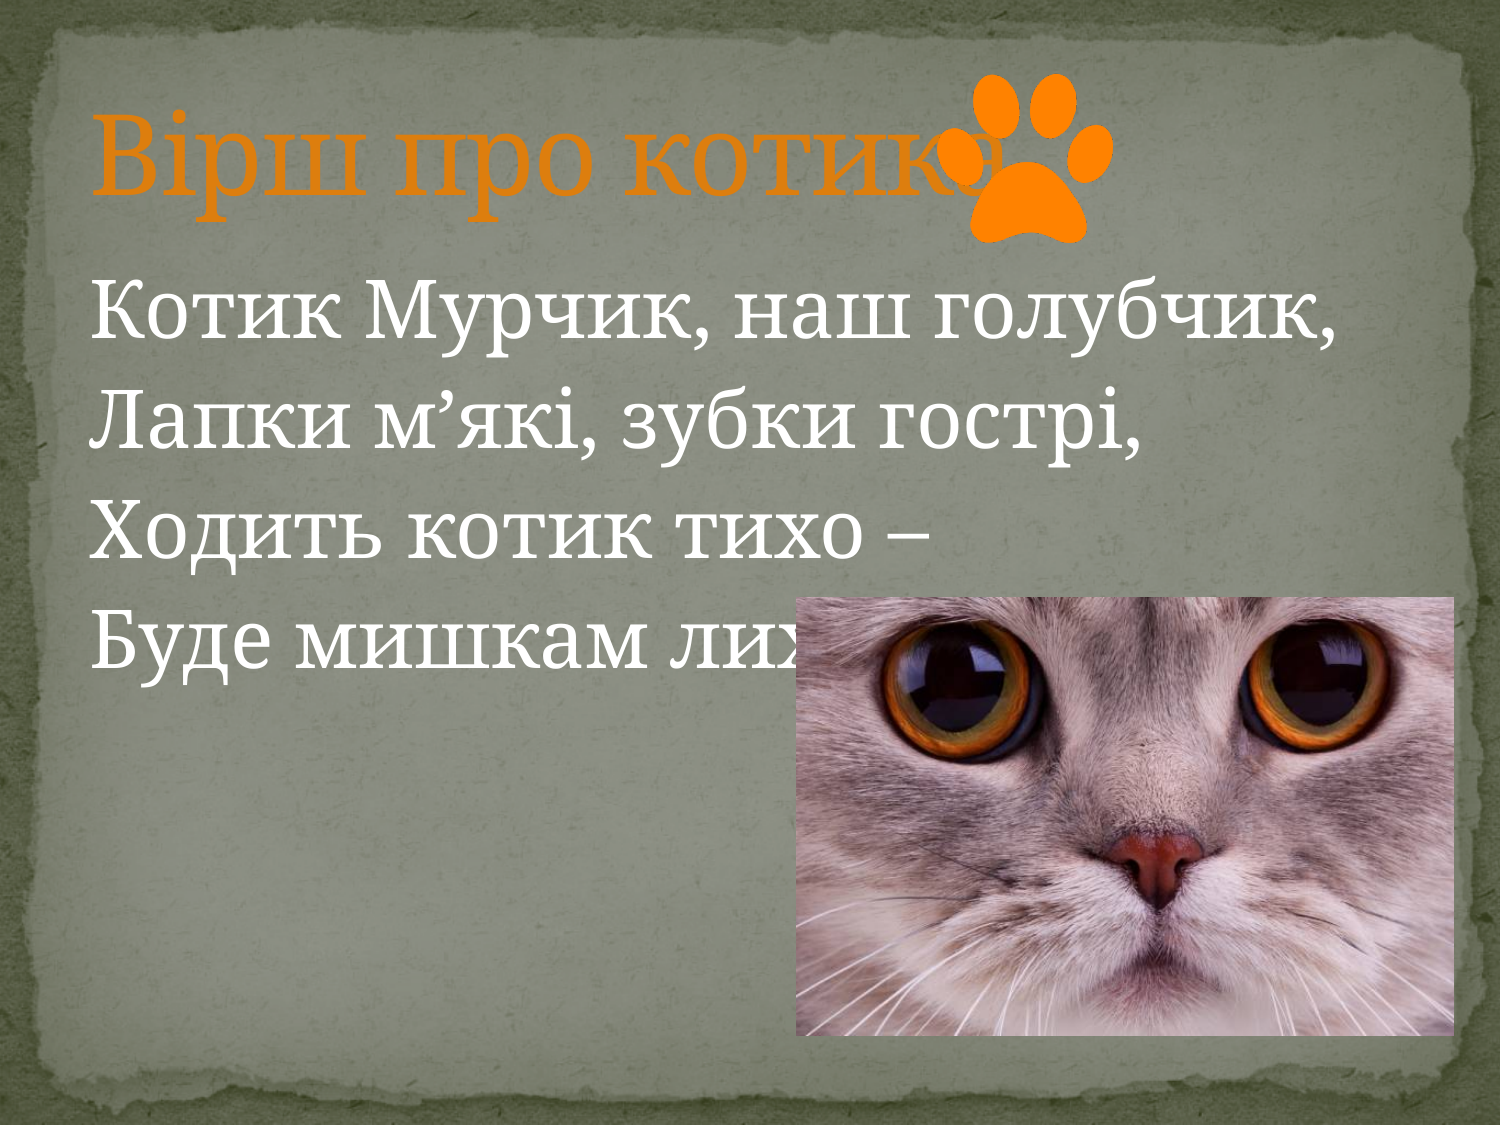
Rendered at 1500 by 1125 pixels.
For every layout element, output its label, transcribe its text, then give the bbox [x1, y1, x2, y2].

picture [937, 58, 1113, 264]
title Вірш про котика [74, 24, 1425, 225]
list Котик Мурчик, наш голубчик, Лапки м’які, зубки гострі, Ходить котик тихо – Буде мишкам лихо. [75, 249, 1425, 1000]
picture [796, 597, 1454, 1036]
